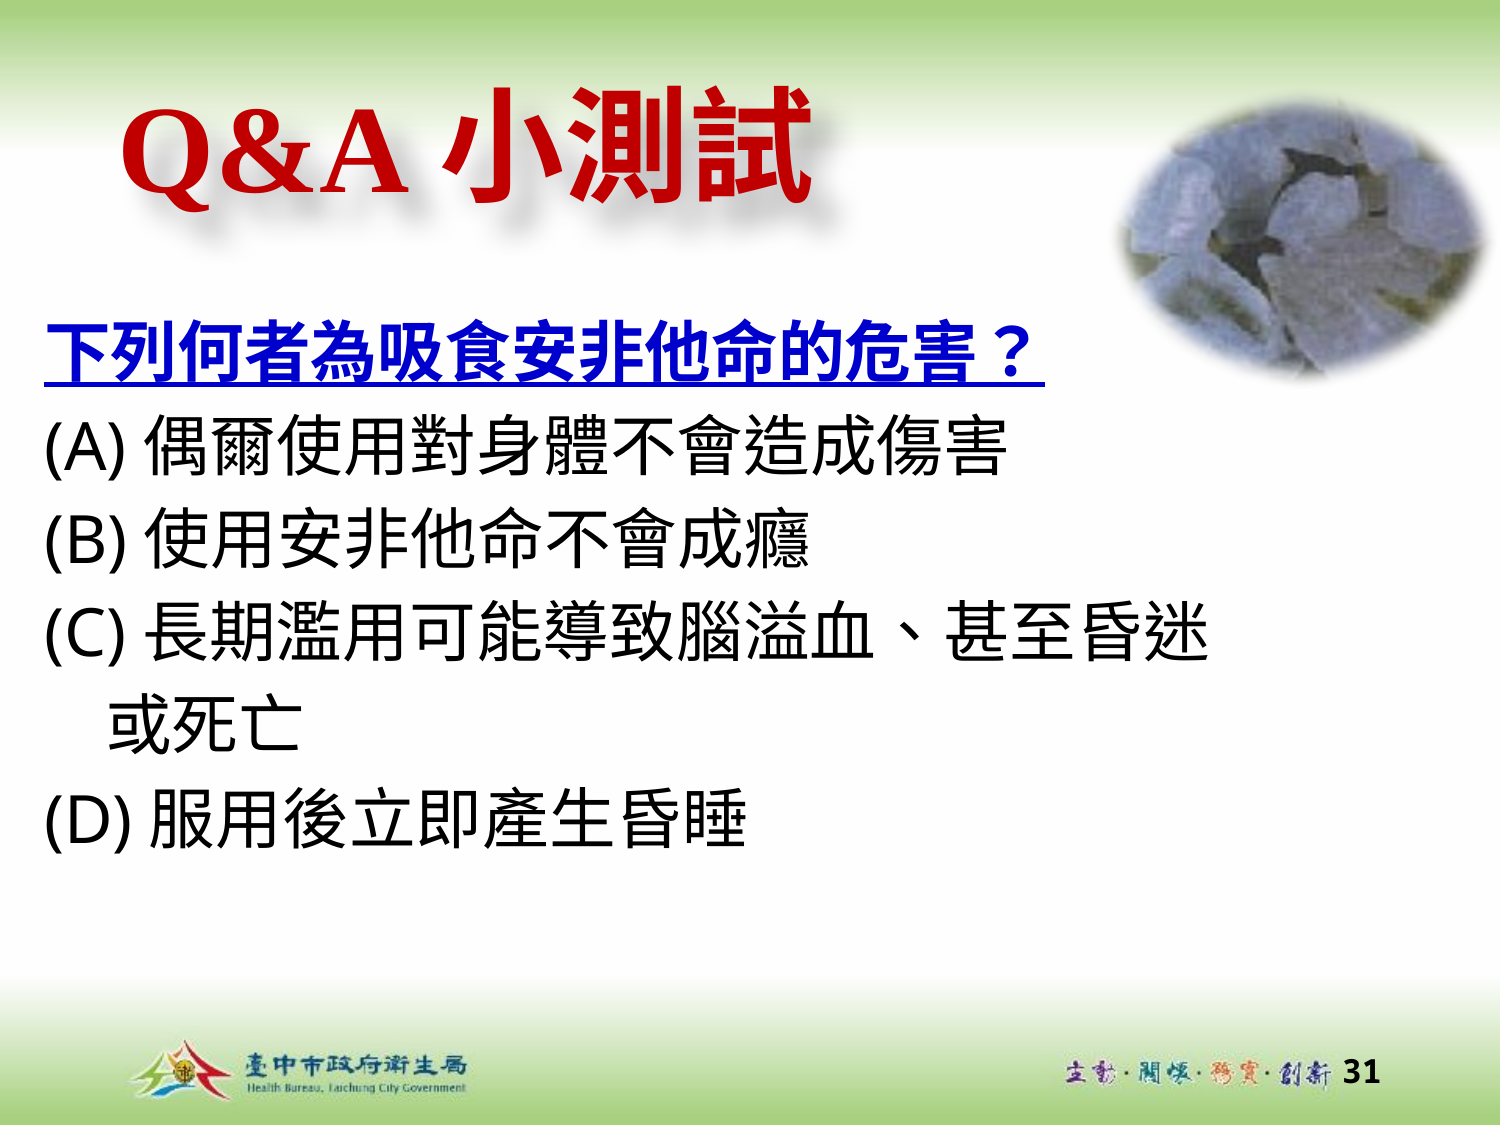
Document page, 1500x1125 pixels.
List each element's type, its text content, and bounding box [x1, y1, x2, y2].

picture [0, 0, 1500, 1125]
title Q&A小測試 [103, 59, 1397, 278]
text_box 下列何者為吸食安非他命的危害？ (A)偶爾使用對身體不會造成傷害 (B)使用安非他命不會成癮 (C)長期濫用可能導致腦溢血、甚至昏迷 或死亡 (D)服用後立即產生昏睡 [29, 302, 1377, 1045]
slide_number 31 [1059, 1042, 1397, 1103]
